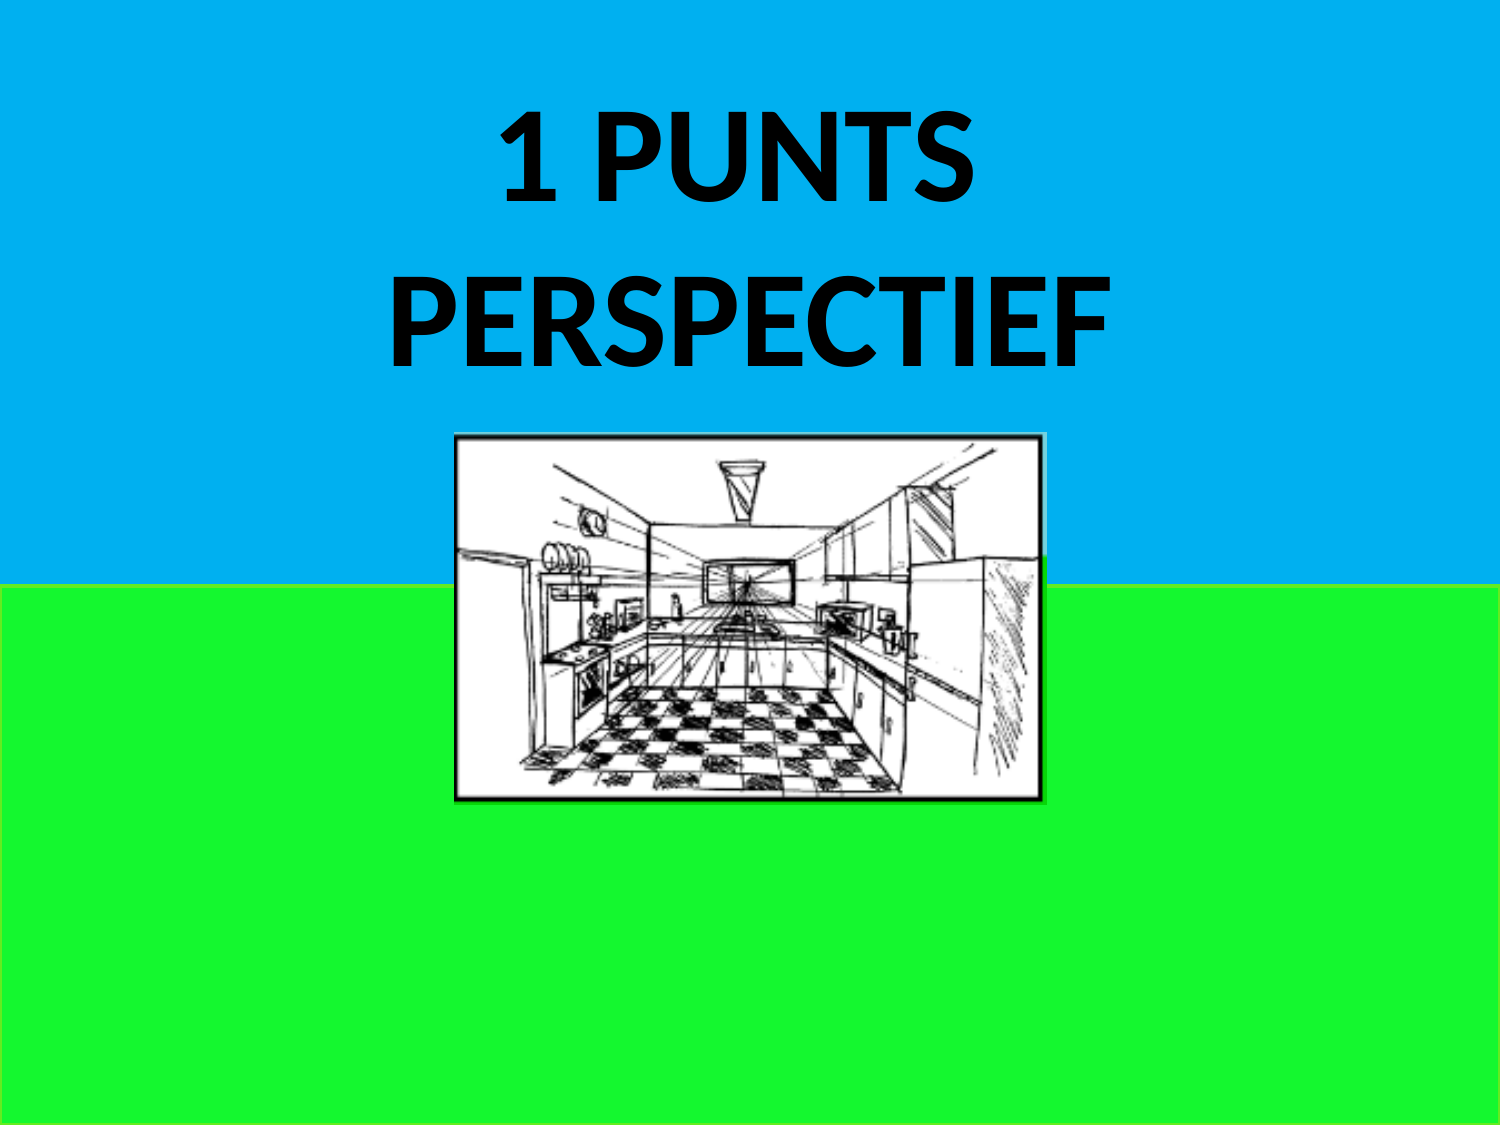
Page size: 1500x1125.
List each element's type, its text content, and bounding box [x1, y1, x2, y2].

picture [453, 433, 1048, 805]
text_box 1 PUNTS PERSPECTIEF [286, 56, 1214, 402]
text_box [0, 584, 1500, 1125]
